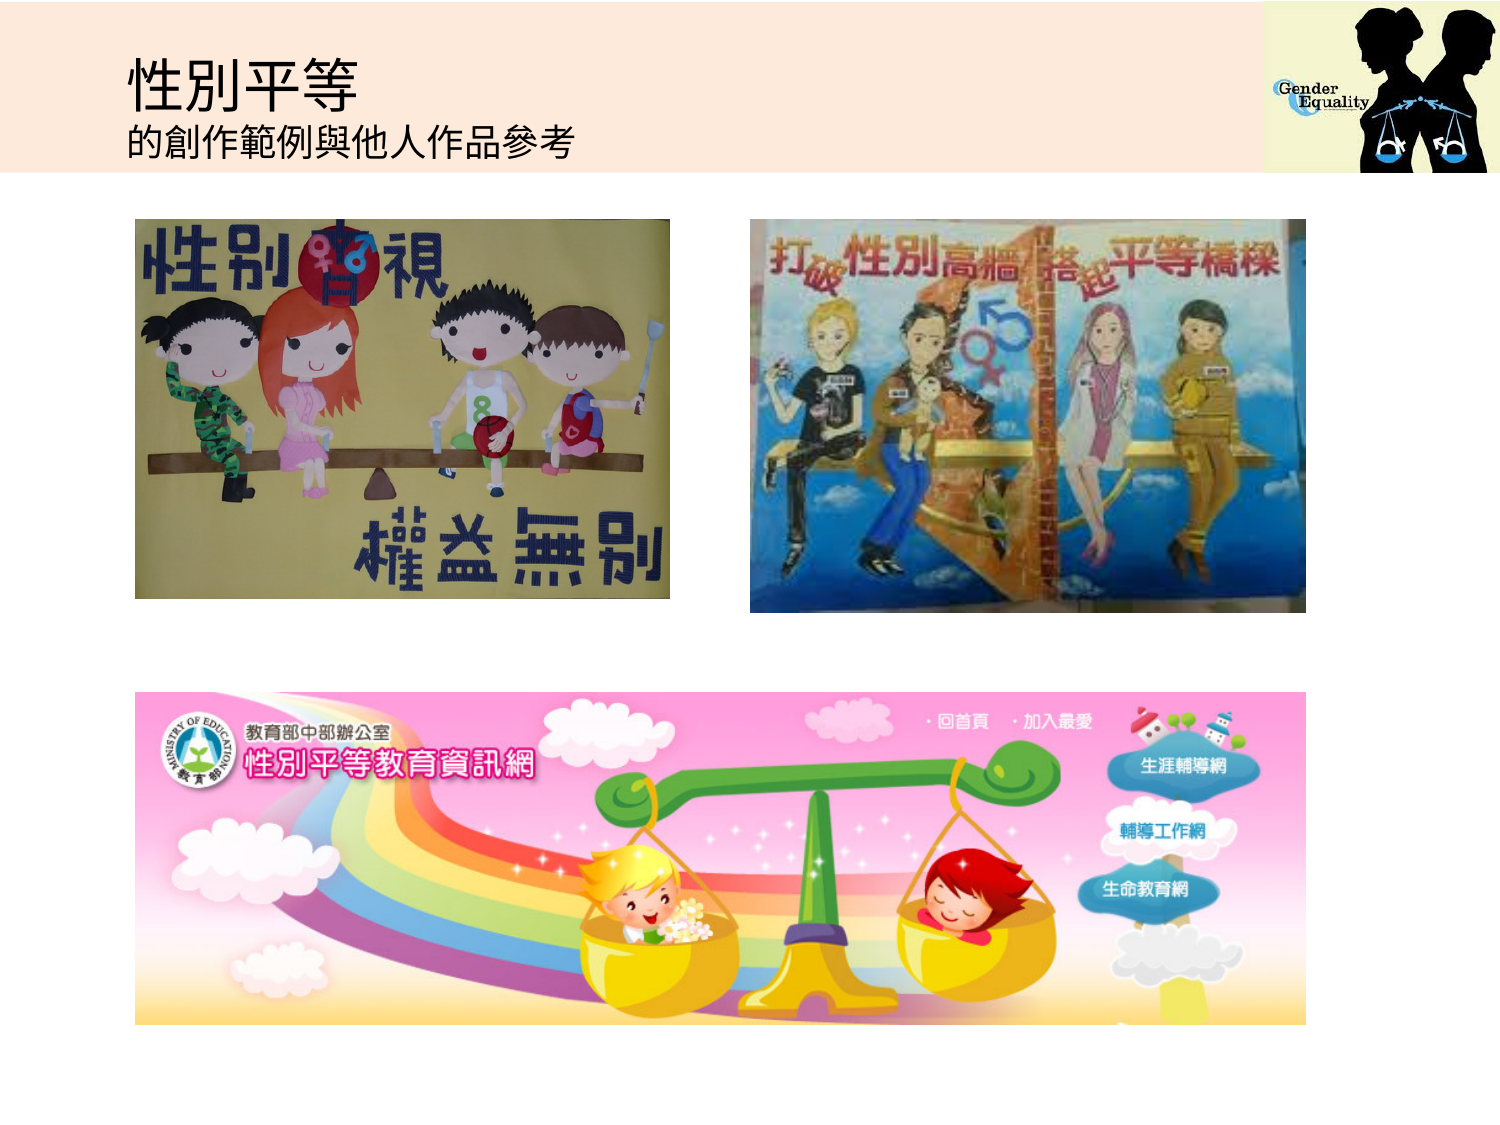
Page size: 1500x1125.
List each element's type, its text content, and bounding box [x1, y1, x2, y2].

text_box 性別平等 的創作範例與他人作品參考 [112, 41, 863, 172]
picture [1263, 1, 1500, 173]
text_box [0, 0, 1264, 175]
picture [749, 219, 1306, 613]
picture [135, 219, 670, 600]
picture [135, 692, 1306, 1025]
